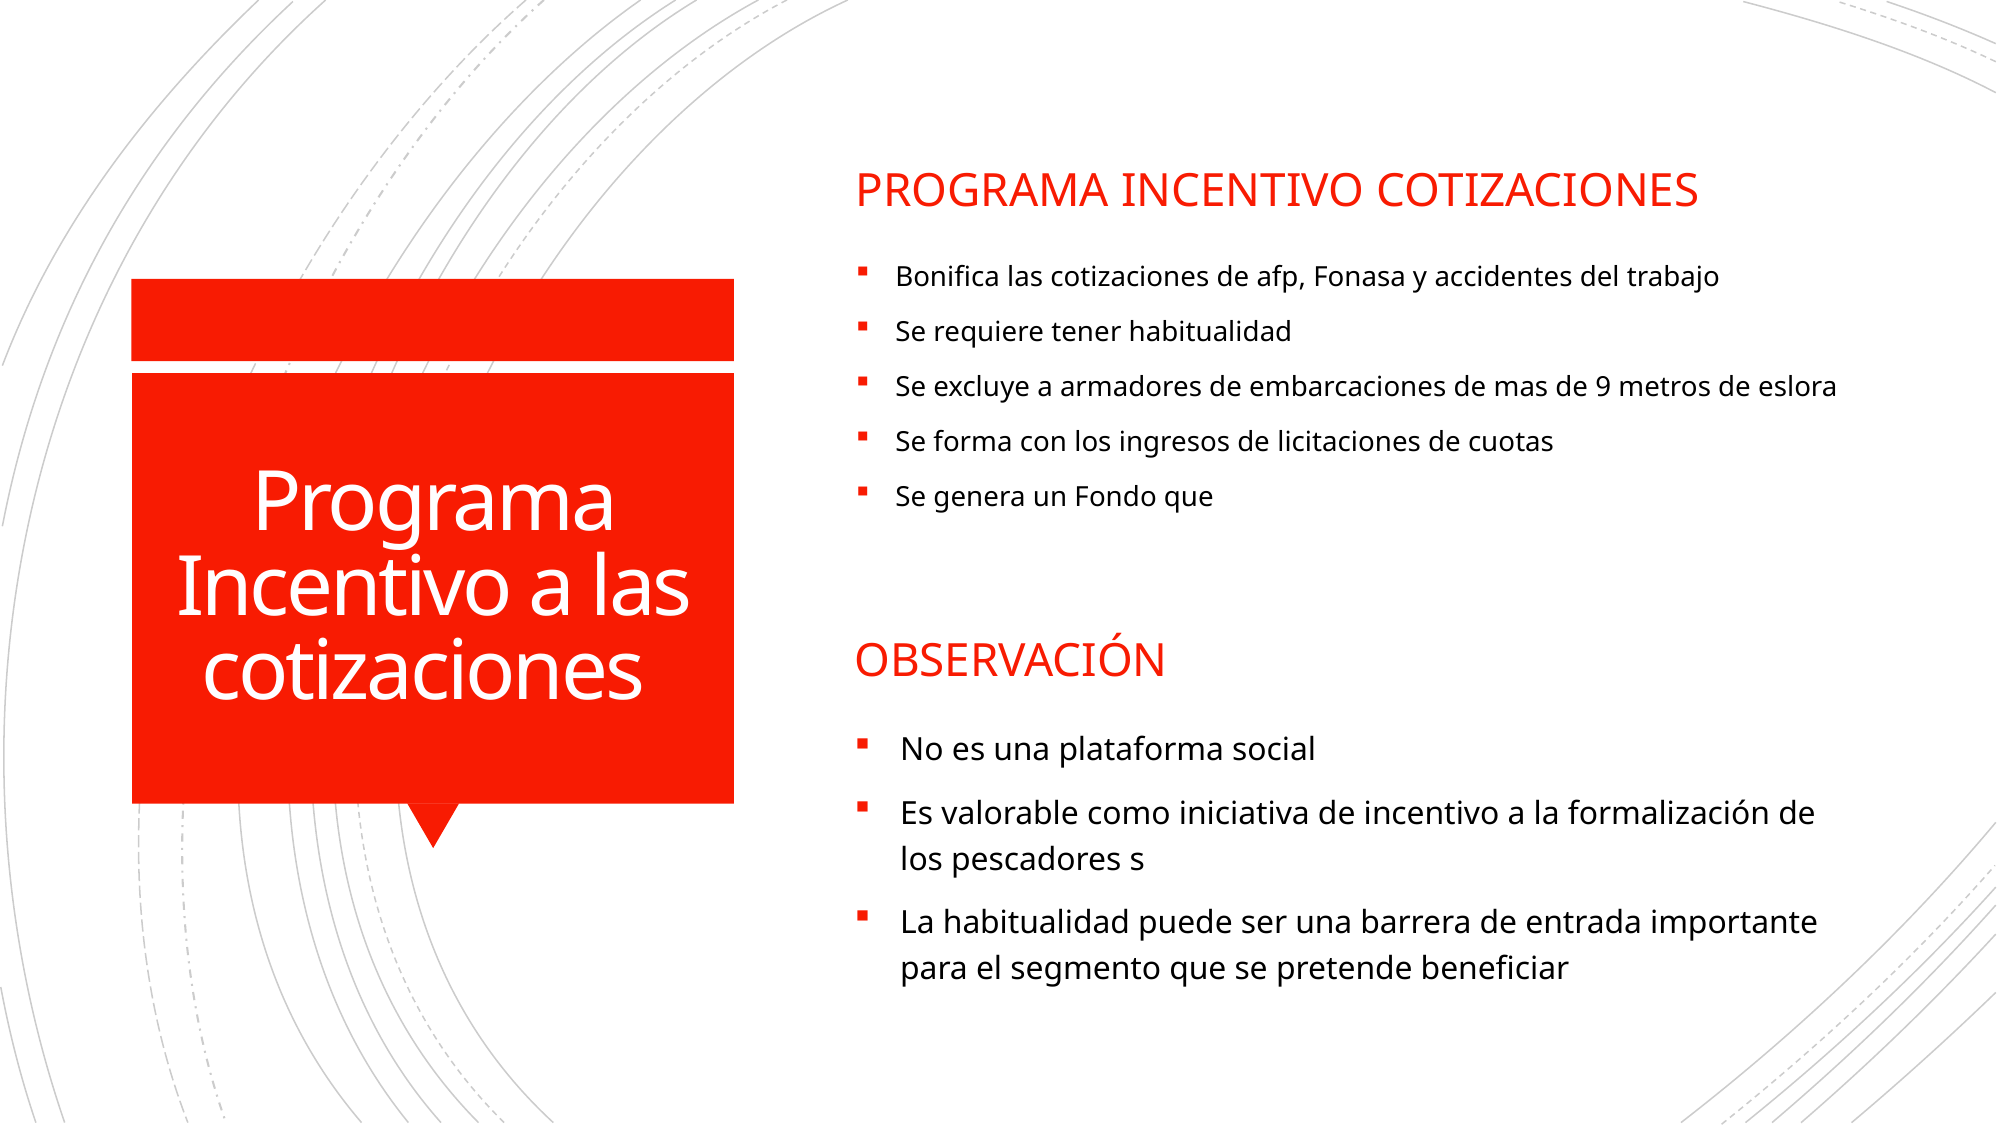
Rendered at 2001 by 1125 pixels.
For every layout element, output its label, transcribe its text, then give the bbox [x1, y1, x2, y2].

list No es una plataforma social Es valorable como iniciativa de incentivo a la formalización de los pescadores s La habitualidad puede ser una barrera de entrada importante para el segmento que se pretende beneficiar [839, 713, 1868, 994]
list Programa incentivo cotizaciones [840, 131, 1869, 244]
list Bonifica las cotizaciones de afp, Fonasa y accidentes del trabajo Se requiere tener habitualidad Se excluye a armadores de embarcaciones de mas de 9 metros de eslora Se forma con los ingresos de licitaciones de cuotas Se genera un Fondo que [840, 244, 1869, 523]
list observación [839, 601, 1868, 713]
title Programa Incentivo a las cotizaciones [145, 387, 721, 792]
